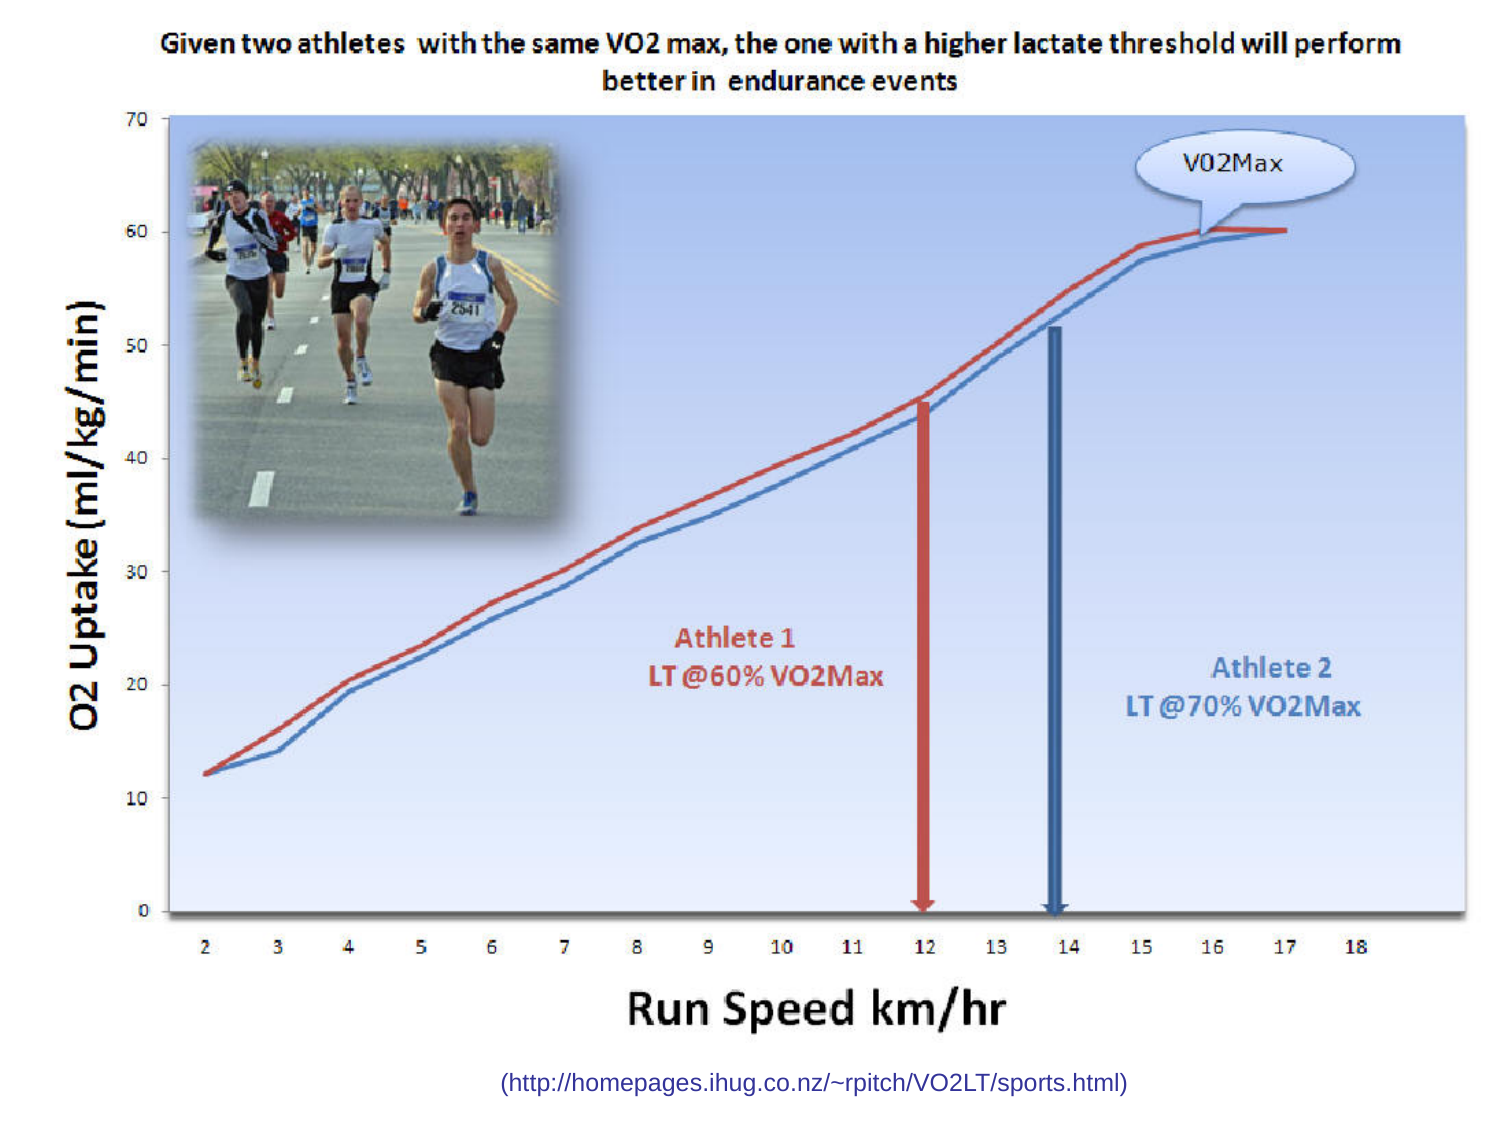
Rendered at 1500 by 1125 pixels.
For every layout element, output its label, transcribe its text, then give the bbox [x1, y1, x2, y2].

picture [0, 0, 1500, 1043]
text_box (http://homepages.ihug.co.nz/~rpitch/VO2LT/sports.html) [478, 1058, 1152, 1104]
